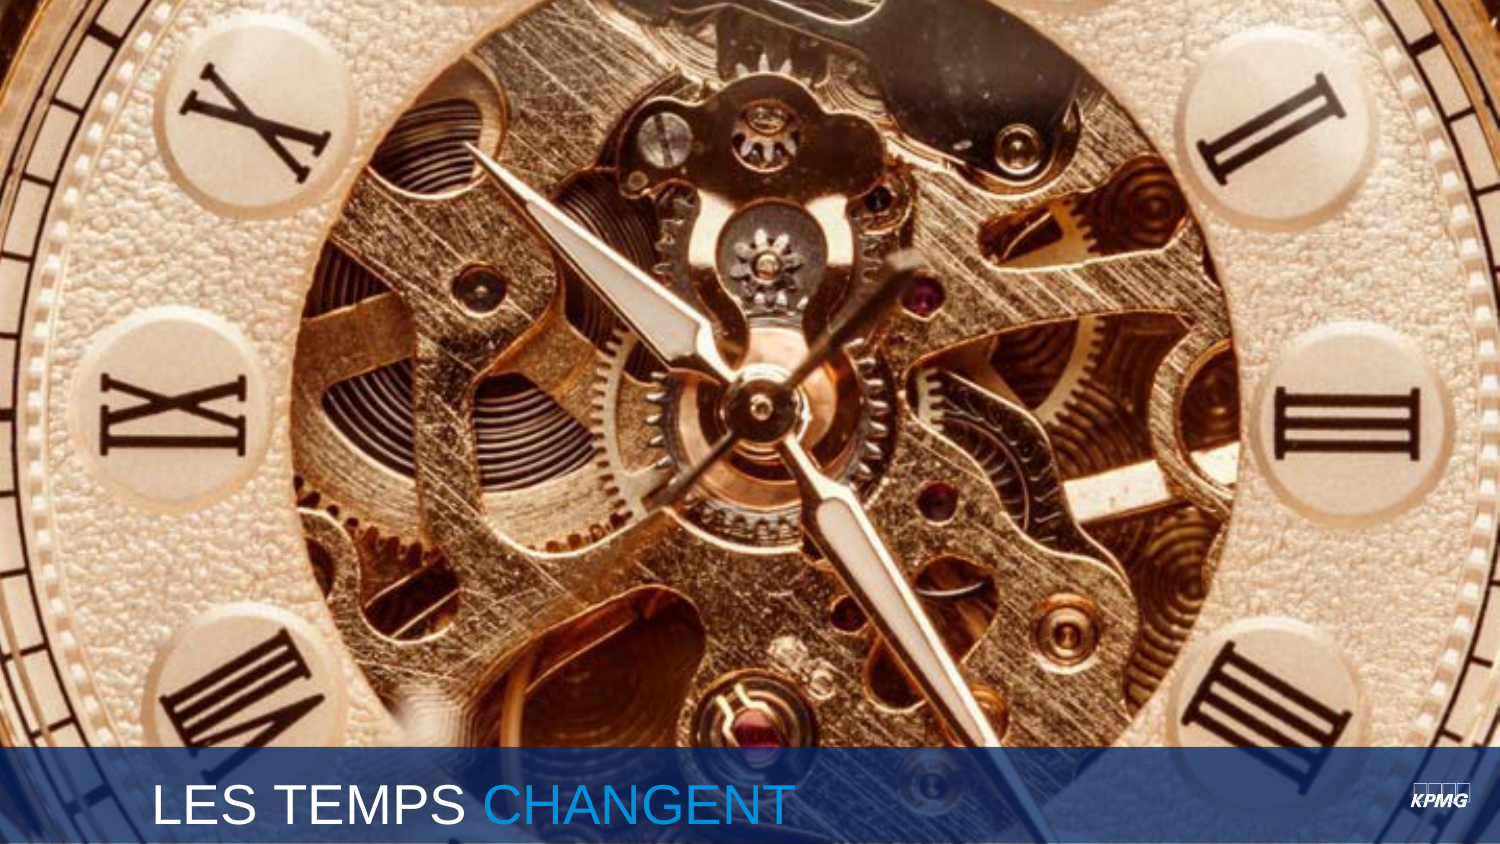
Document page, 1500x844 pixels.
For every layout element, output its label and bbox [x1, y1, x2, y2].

text_box [0, 0, 1500, 844]
